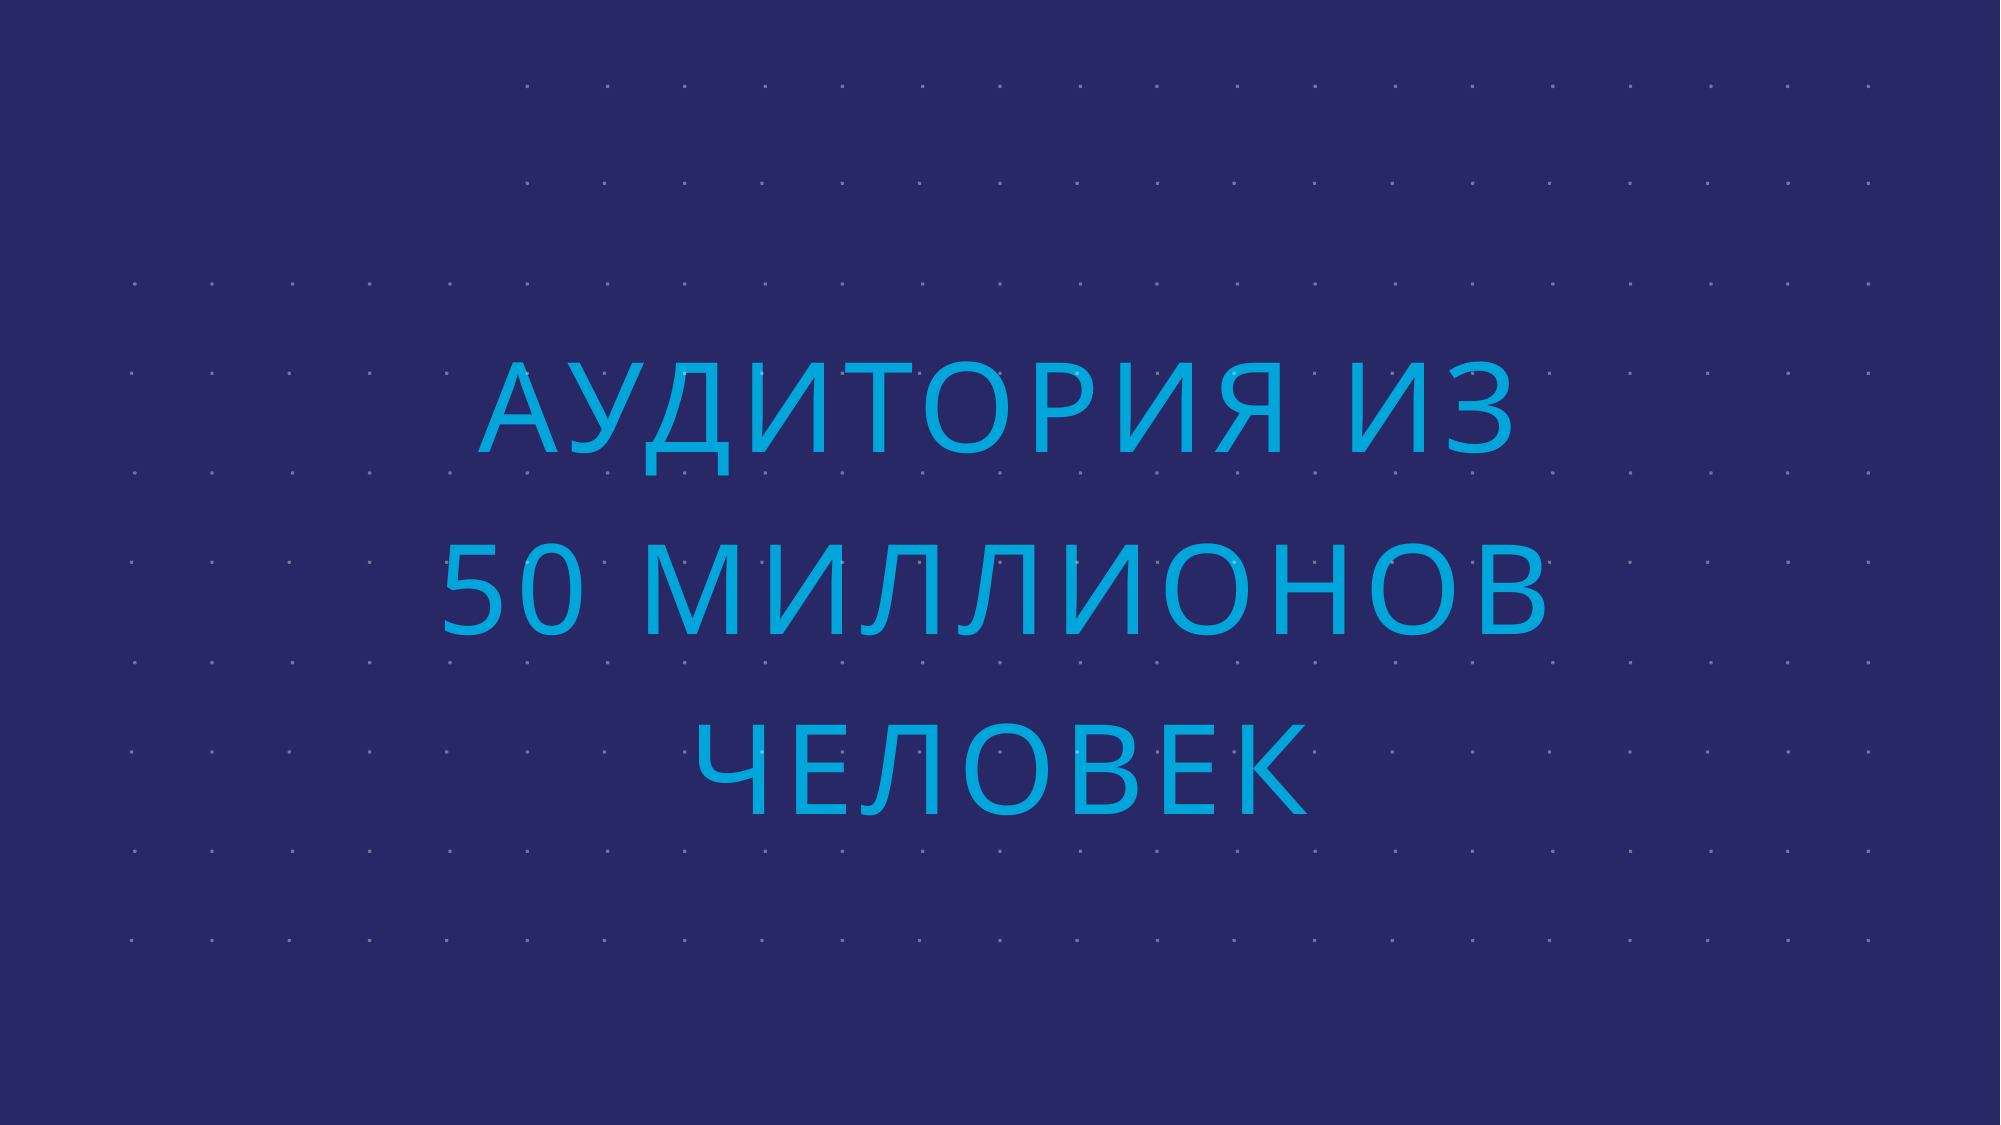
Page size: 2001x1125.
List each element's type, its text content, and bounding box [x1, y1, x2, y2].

text_box АУДИТОРИЯ ИЗ 50 МИЛЛИОНОВ ЧЕЛОВЕК [234, 290, 1762, 847]
